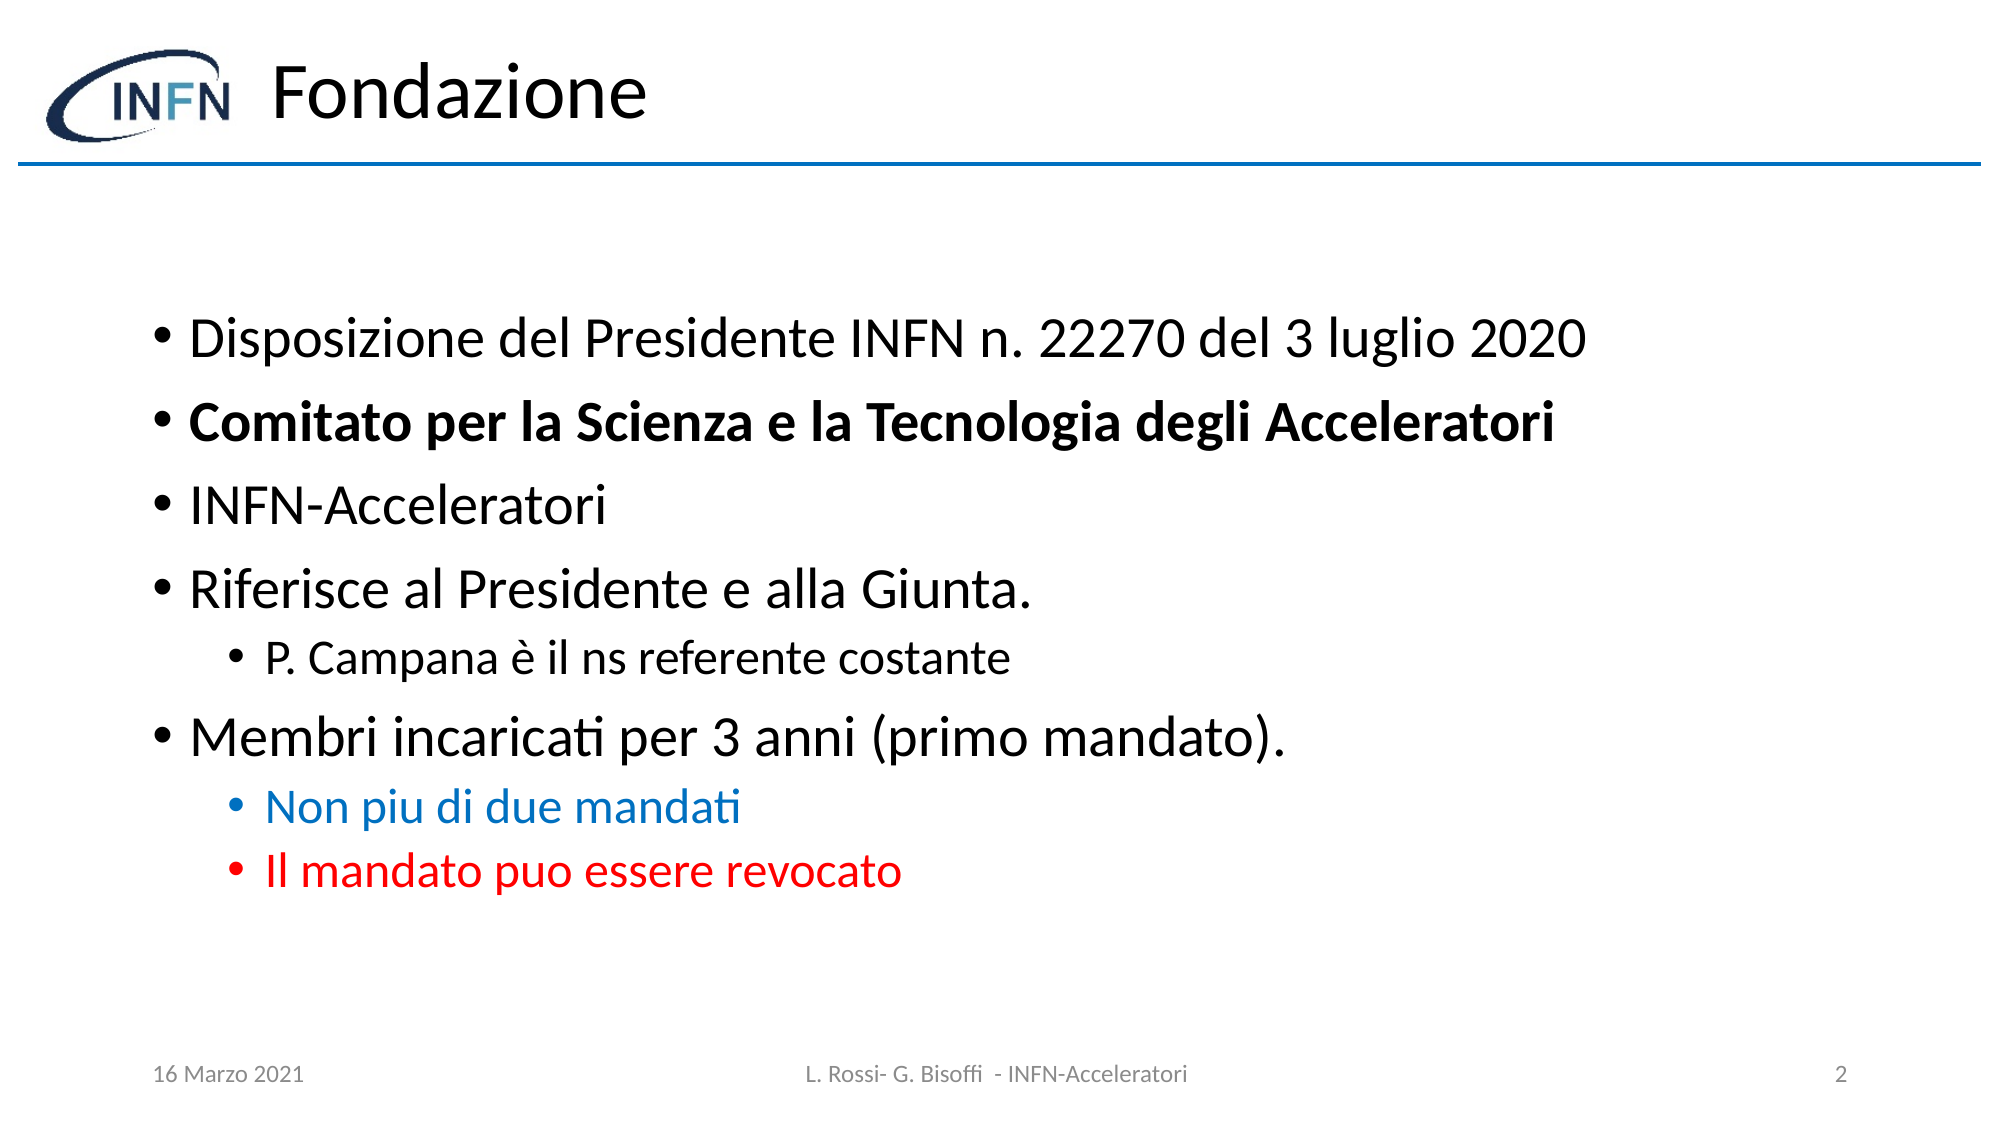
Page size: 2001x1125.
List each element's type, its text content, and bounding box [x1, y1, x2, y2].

slide_number 2 [1412, 1042, 1863, 1103]
list Disposizione del Presidente INFN n. 22270 del 3 luglio 2020 Comitato per la Scienza e la Tecnologia degli Acceleratori INFN-Acceleratori Riferisce al Presidente e alla Giunta. P. Campana è il ns referente costante Membri incaricati per 3 anni (primo mandato). Non piu di due mandati Il mandato puo essere revocato [137, 299, 1863, 1014]
footer L. Rossi- G. Bisoffi - INFN-Acceleratori [662, 1042, 1338, 1103]
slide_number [137, 1042, 588, 1103]
picture [0, 11, 276, 181]
title Fondazione [256, 41, 1863, 144]
